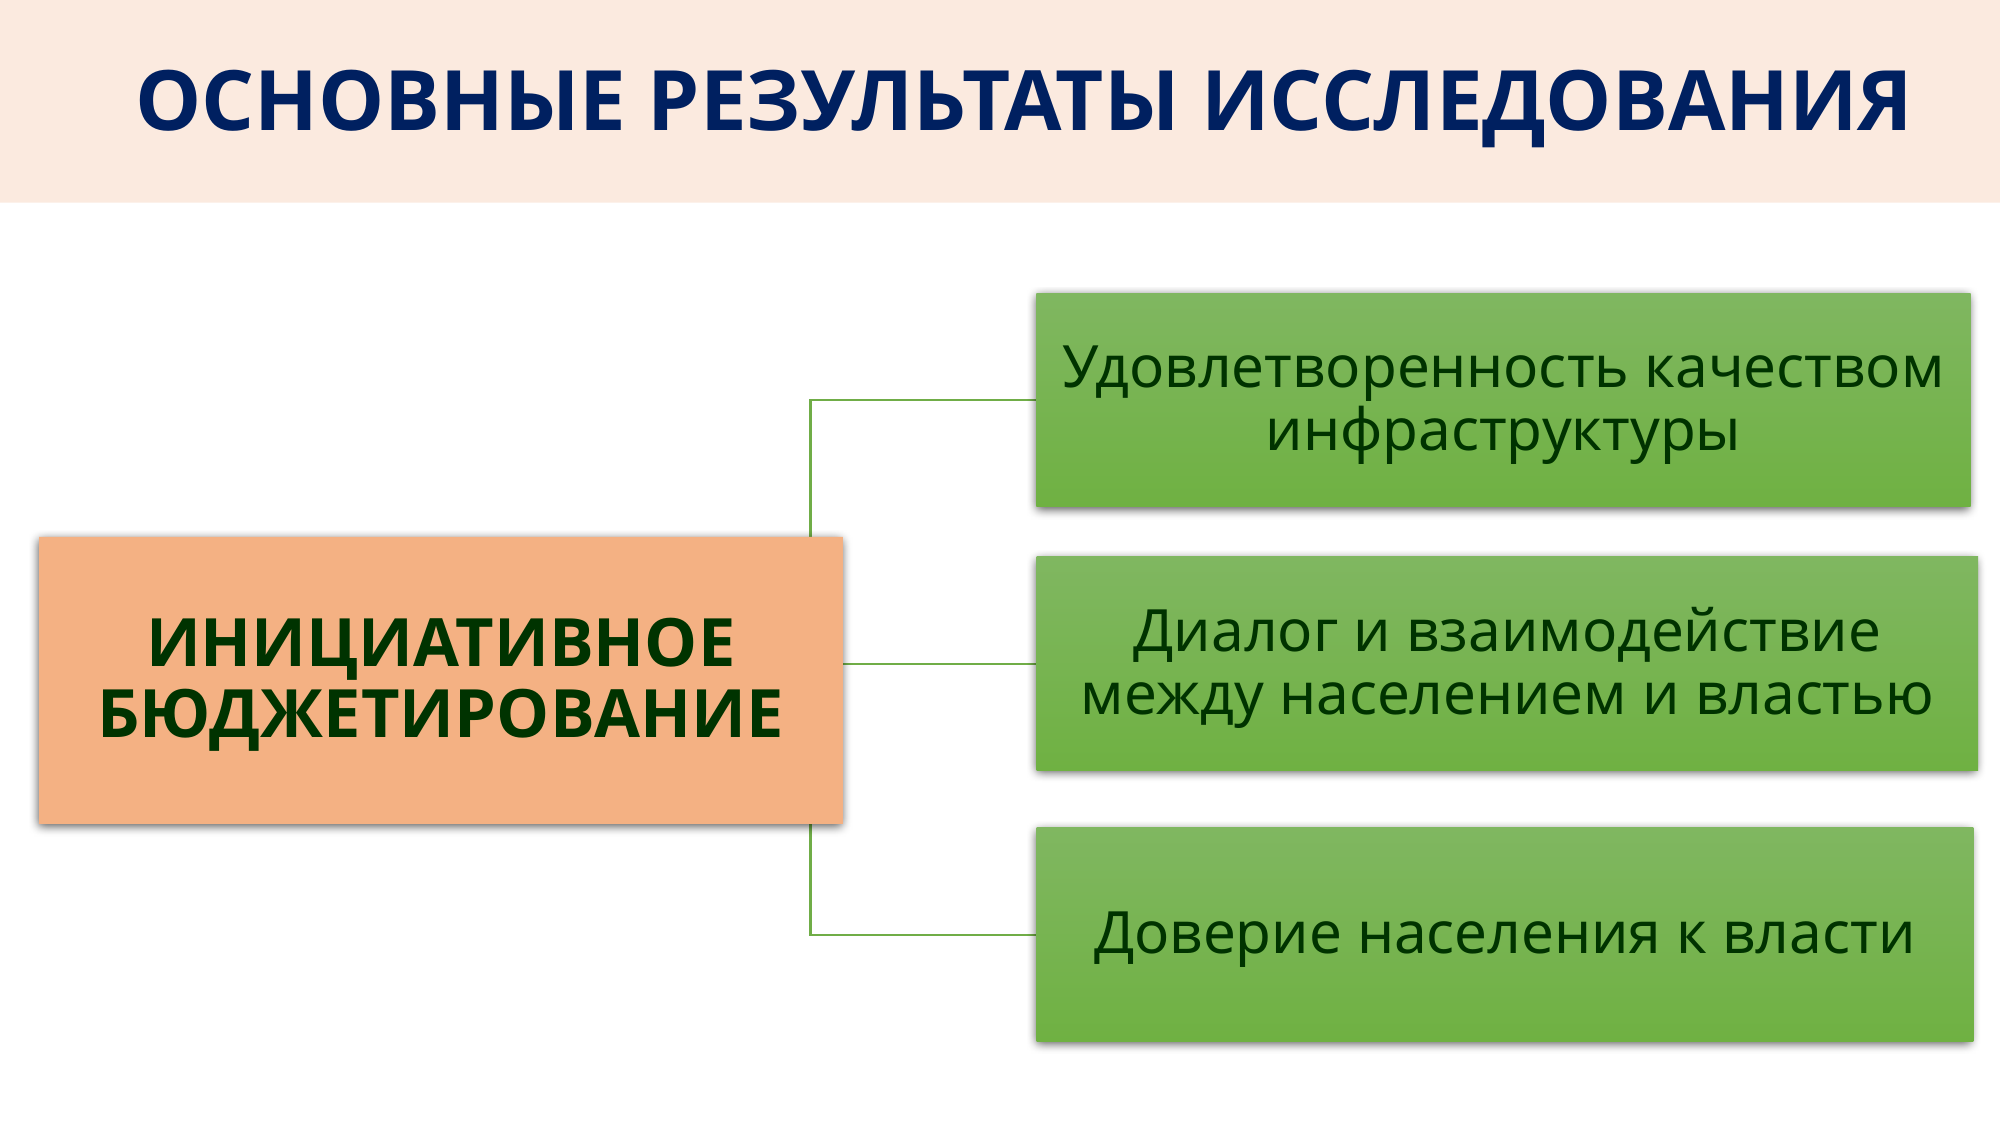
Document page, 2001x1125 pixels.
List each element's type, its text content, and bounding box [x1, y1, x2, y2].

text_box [39, 101, 2000, 1125]
text_box [0, 0, 2000, 204]
title ОСНОВНЫЕ РЕЗУЛЬТАТЫ ИССЛЕДОВАНИЯ [31, 35, 2000, 172]
